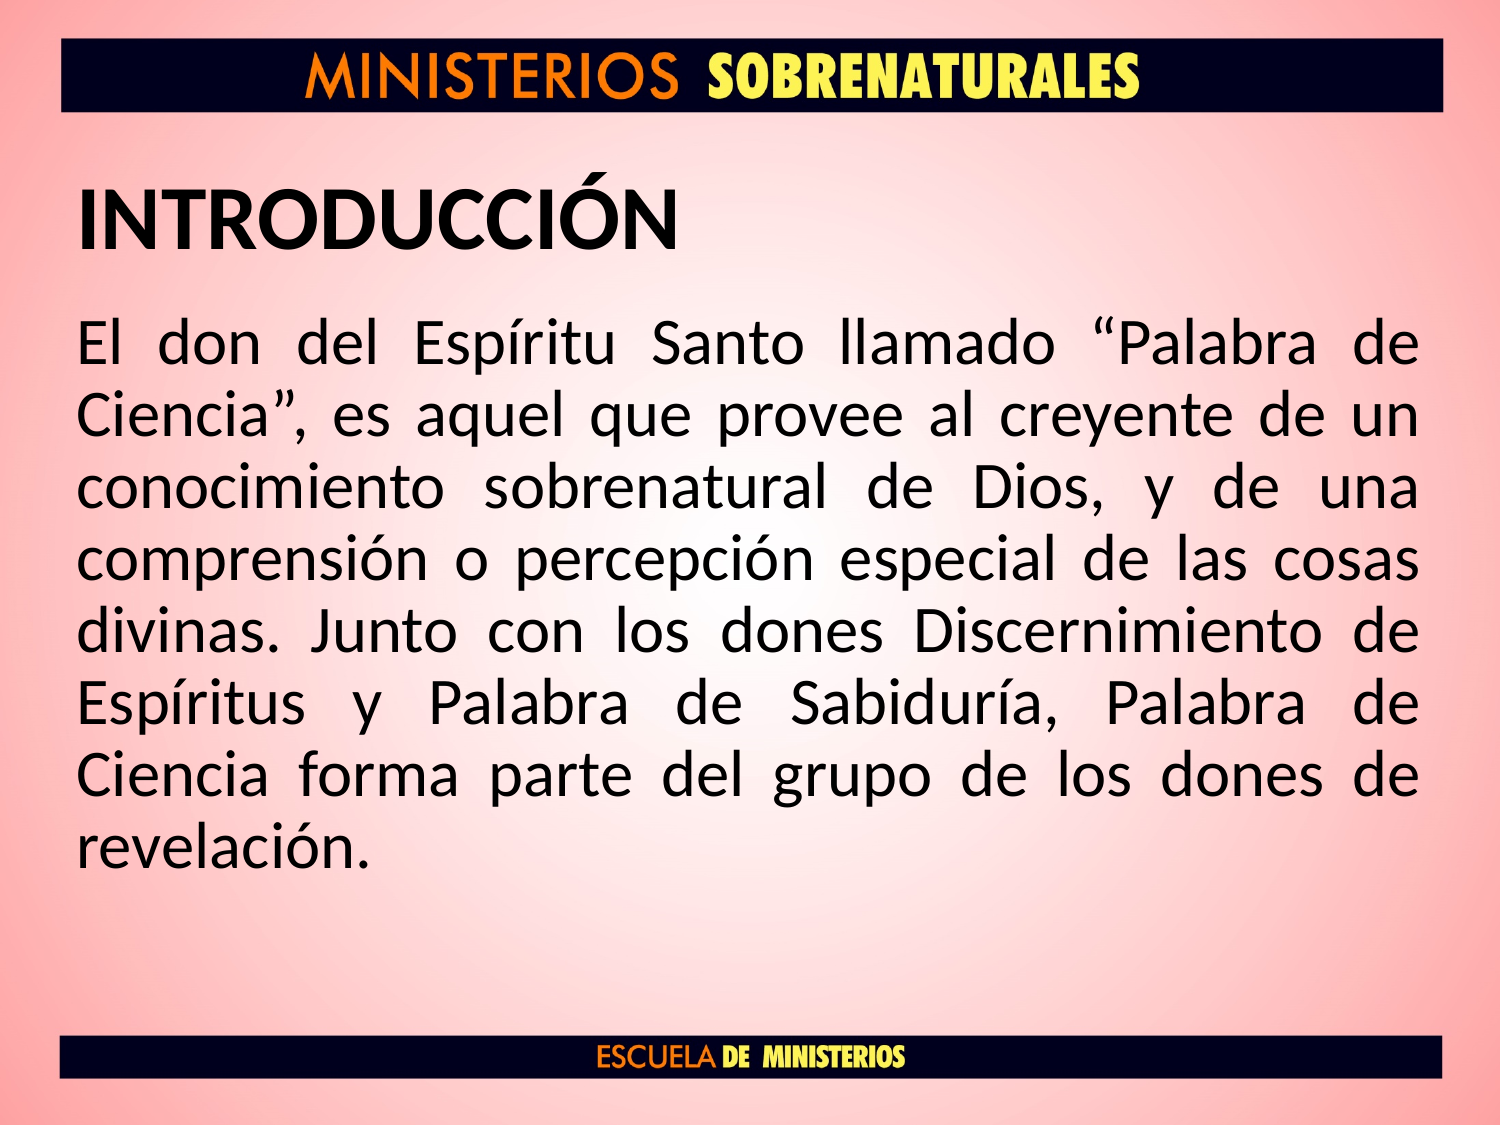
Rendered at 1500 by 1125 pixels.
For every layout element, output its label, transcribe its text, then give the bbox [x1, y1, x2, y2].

list El don del Espíritu Santo llamado “Palabra de Ciencia”, es aquel que provee al creyente de un conocimiento sobrenatural de Dios, y de una comprensión o percepción especial de las cosas divinas. Junto con los dones Discernimiento de Espíritus y Palabra de Sabiduría, Palabra de Ciencia forma parte del grupo de los dones de revelación. [61, 299, 1437, 1014]
picture [0, 0, 1500, 1125]
title INTRODUCCIÓN [61, 161, 1437, 278]
